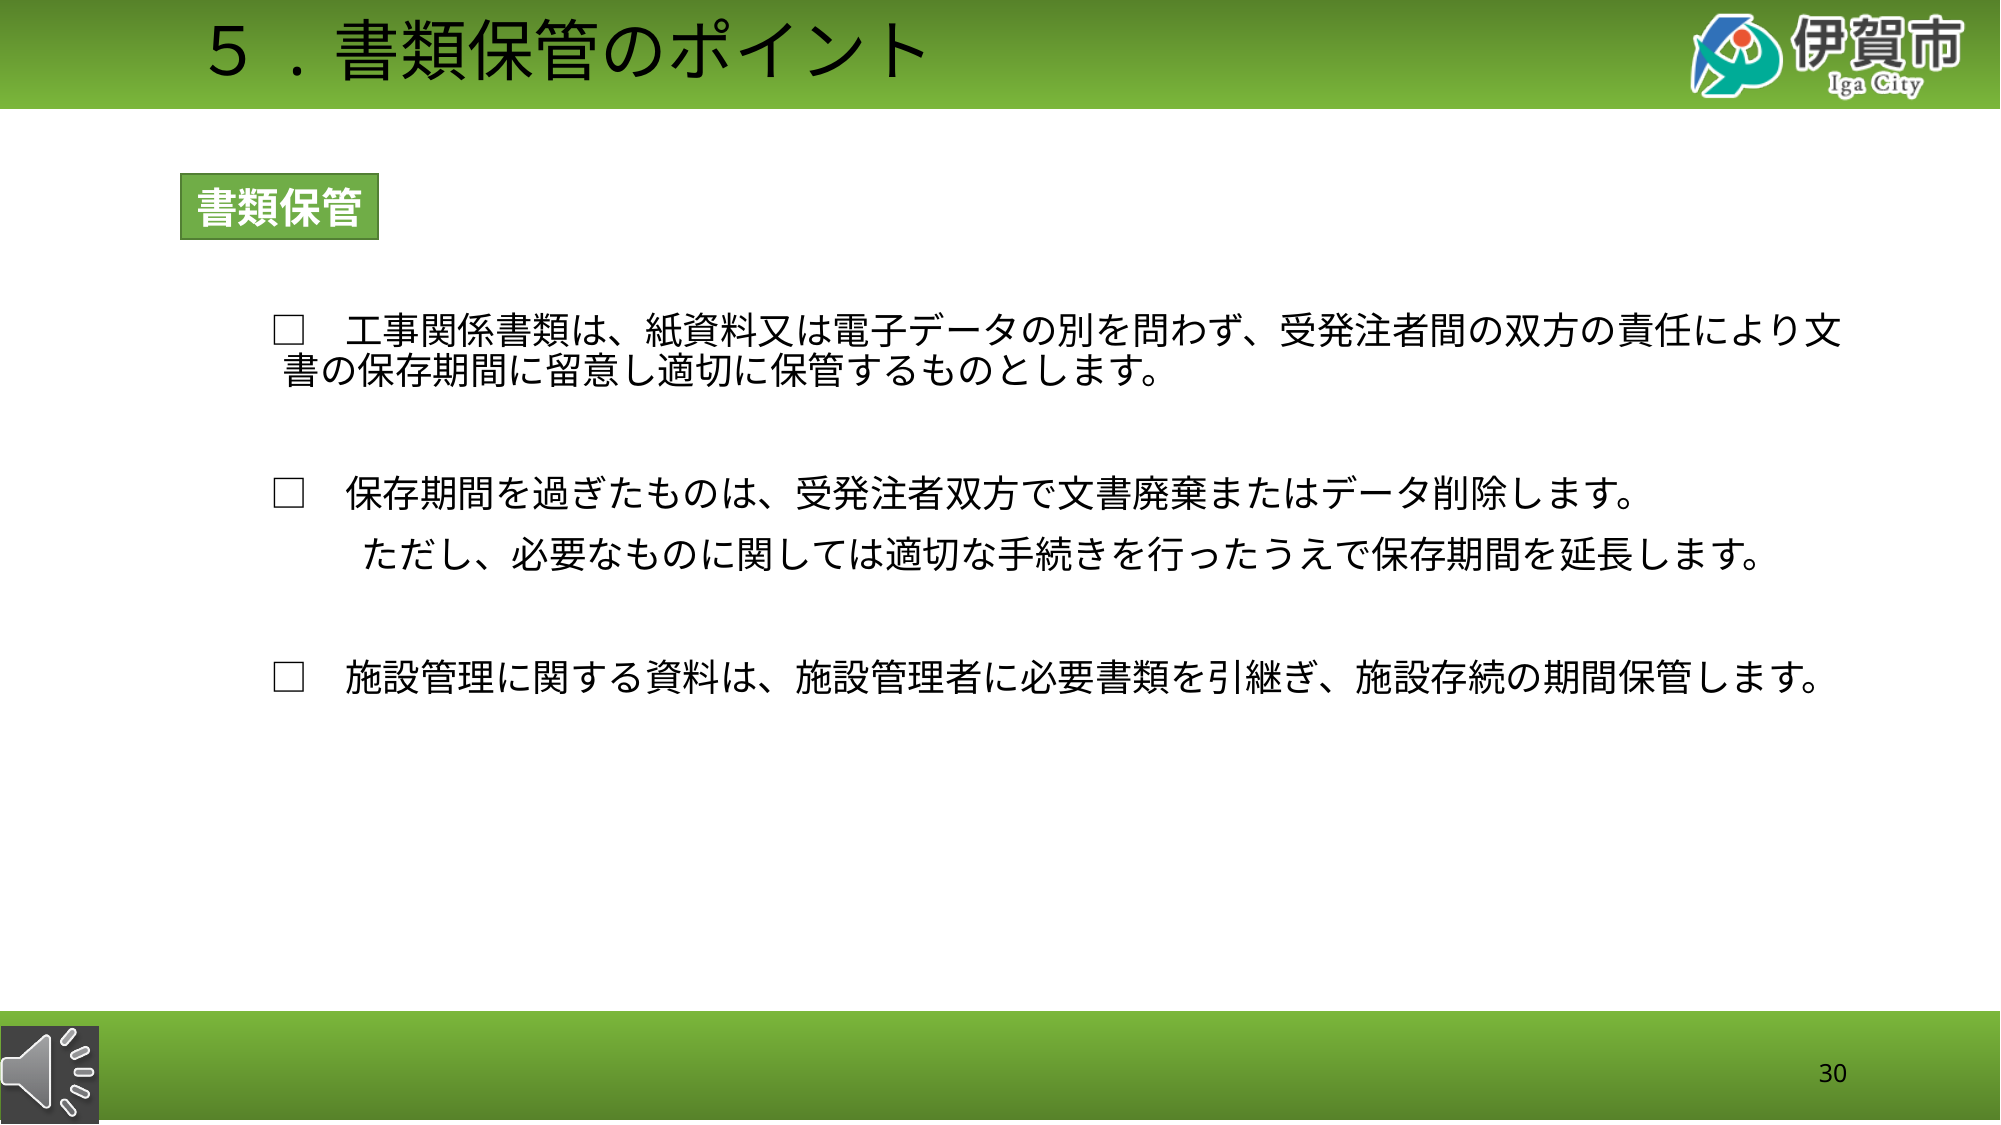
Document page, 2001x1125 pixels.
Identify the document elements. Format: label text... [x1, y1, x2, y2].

text_box ５.書類保管のポイント [179, 0, 1681, 108]
picture [0, 1024, 100, 1125]
text_box [0, 0, 2000, 109]
text_box [0, 1010, 2000, 1121]
picture [1681, 0, 1979, 108]
subtitle □ 工事関係書類は、紙資料又は電子データの別を問わず、受発注者間の双方の責任により文書の保存期間に留意し適切に保管するものとします。 □ 保存期間を過ぎたものは、受発注者双方で文書廃棄またはデータ削除します。 ただし、必要なものに関しては適切な手続きを行ったうえで保存期間を延長します。 □ 施設管理に関する資料は、施設管理者に必要書類を引継ぎ、施設存続の期間保管します。 [180, 177, 1889, 946]
slide_number 30 [1412, 1042, 1863, 1103]
text_box 書類保管 [180, 173, 379, 240]
